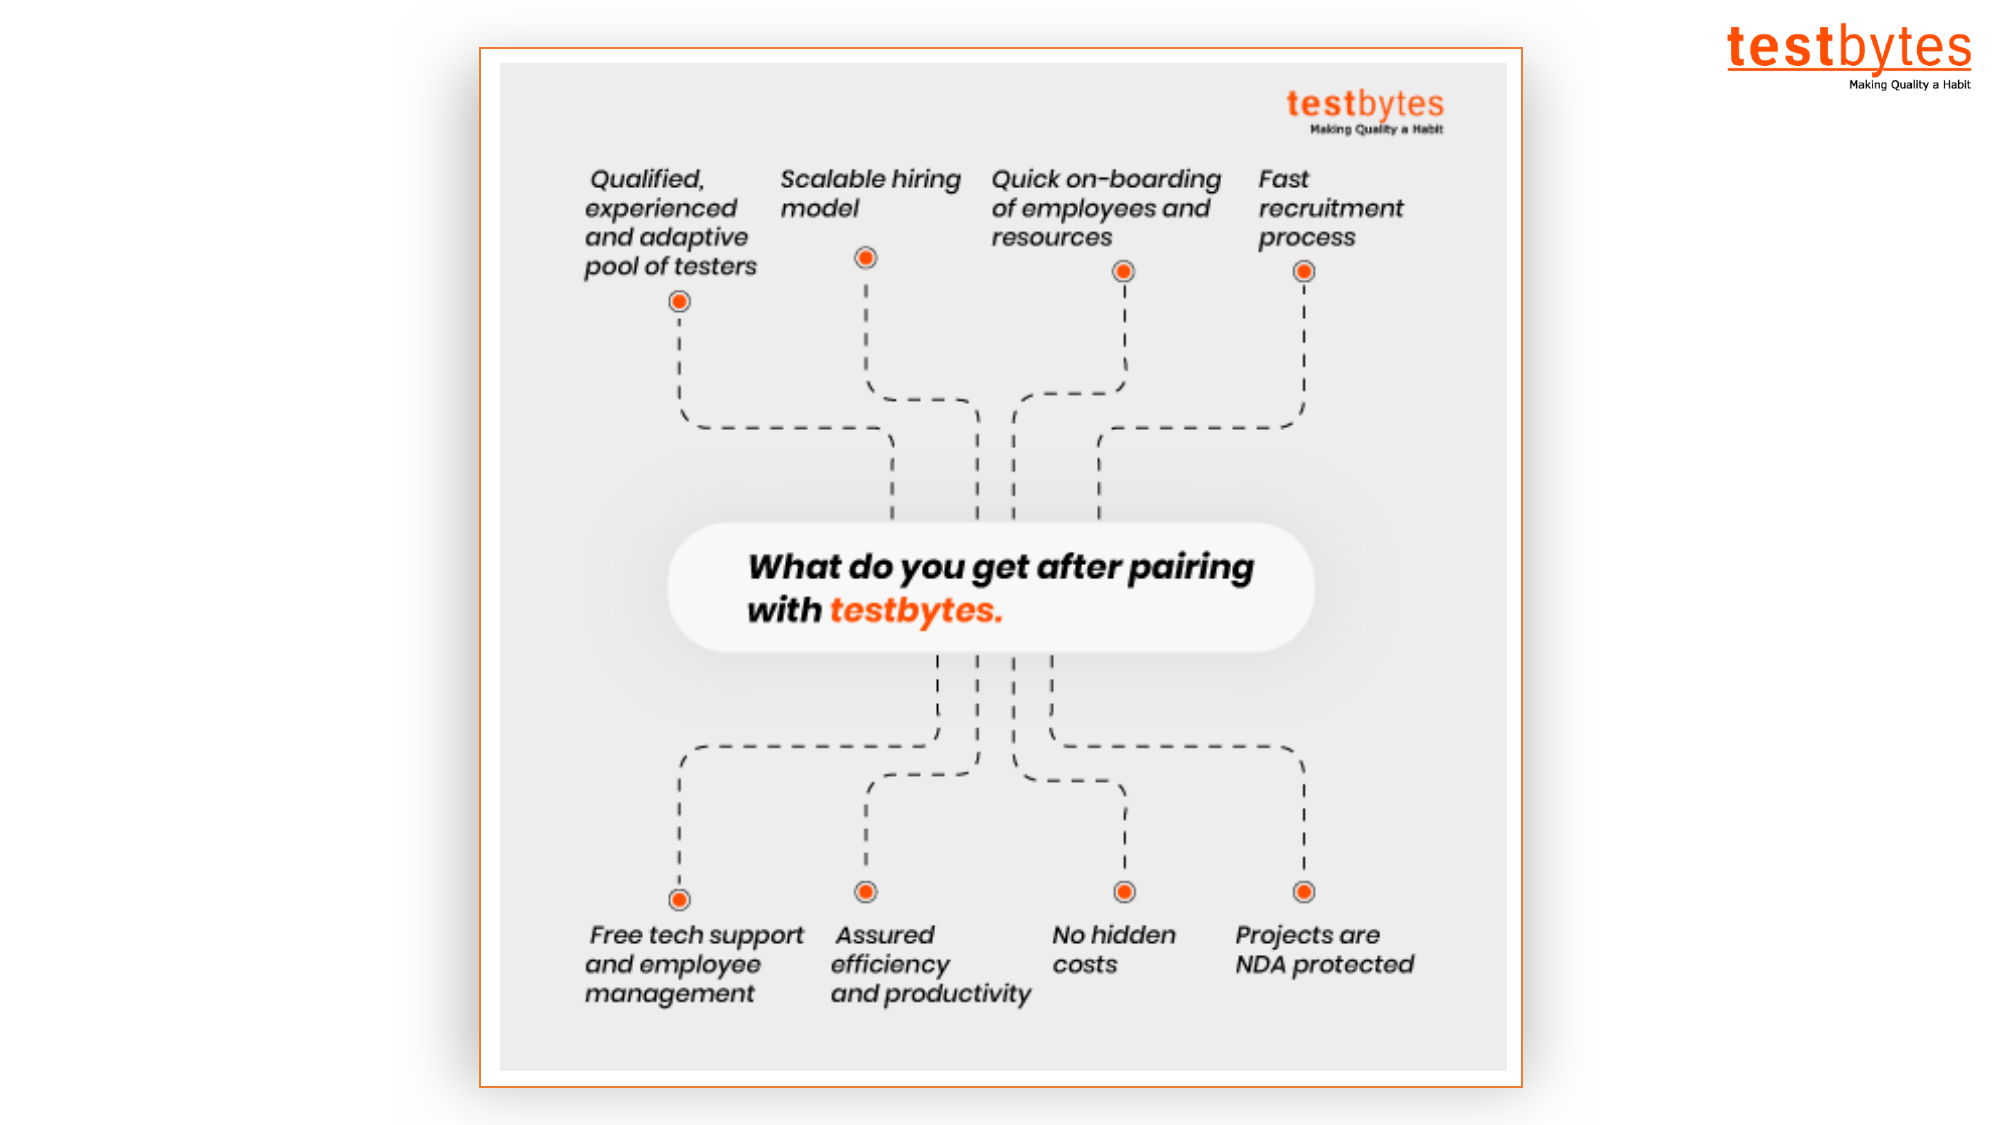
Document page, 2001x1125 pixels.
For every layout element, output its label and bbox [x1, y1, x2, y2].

text_box [479, 47, 1523, 1088]
picture [500, 63, 1507, 1071]
picture [1724, 21, 1973, 93]
